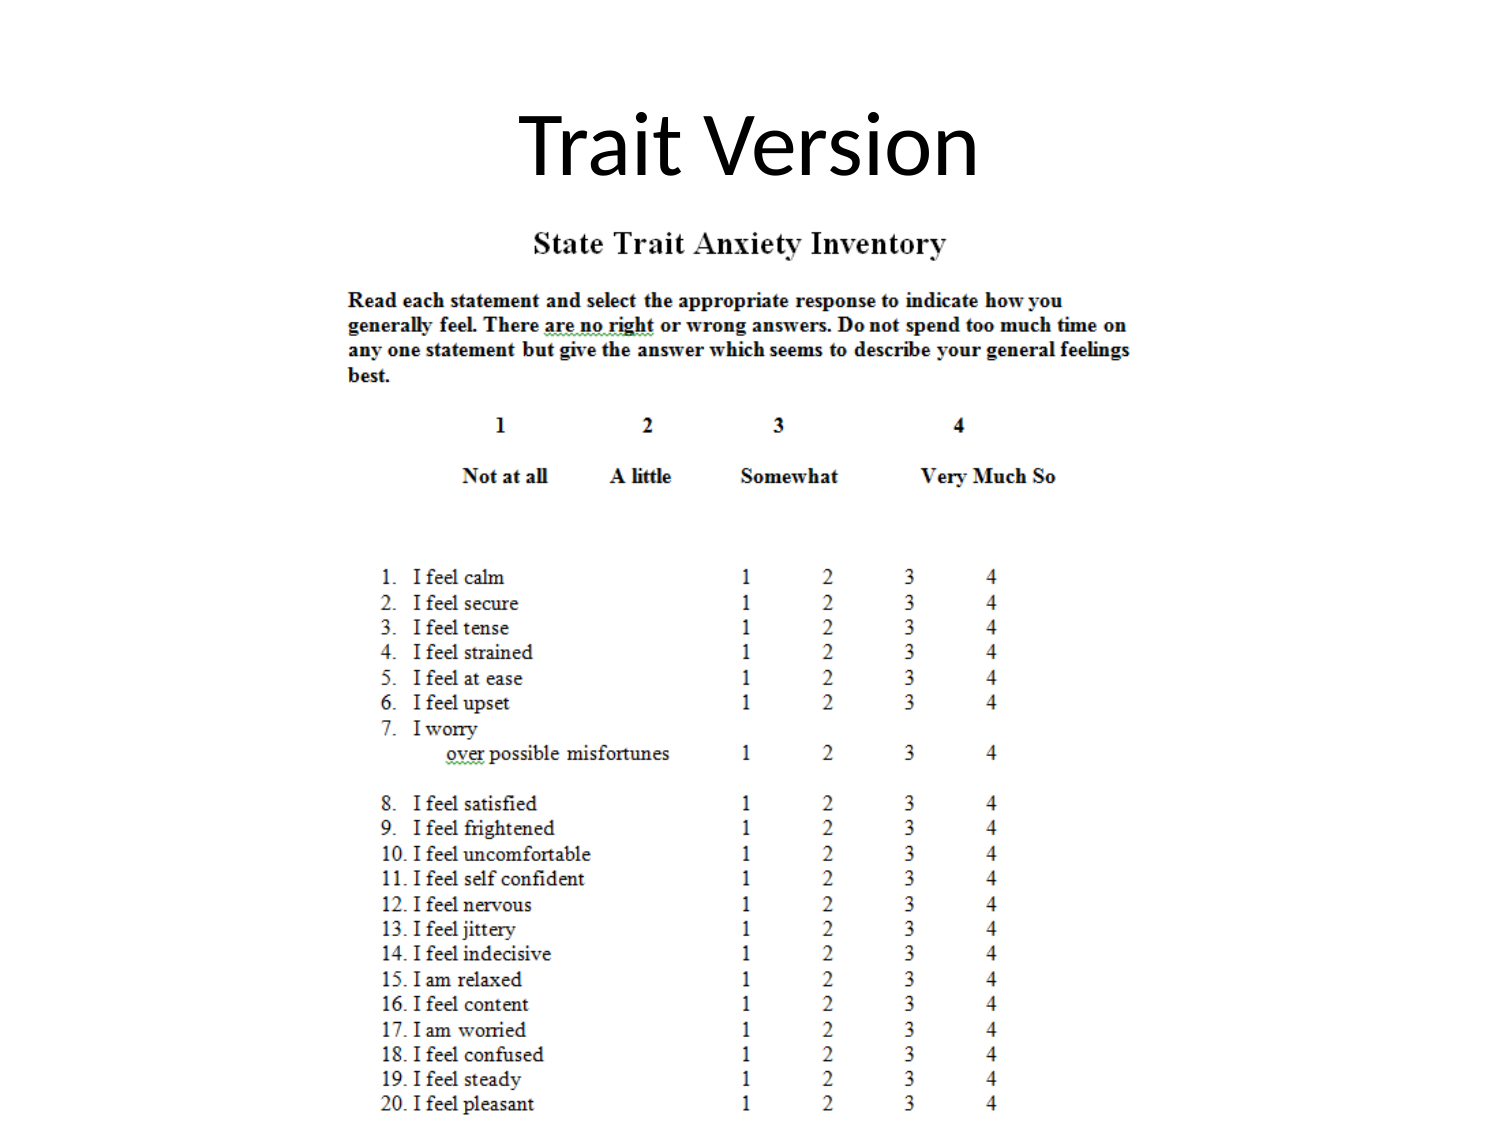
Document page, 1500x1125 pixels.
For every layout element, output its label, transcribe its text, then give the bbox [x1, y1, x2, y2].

picture [329, 220, 1151, 1125]
title Trait Version [75, 45, 1425, 233]
